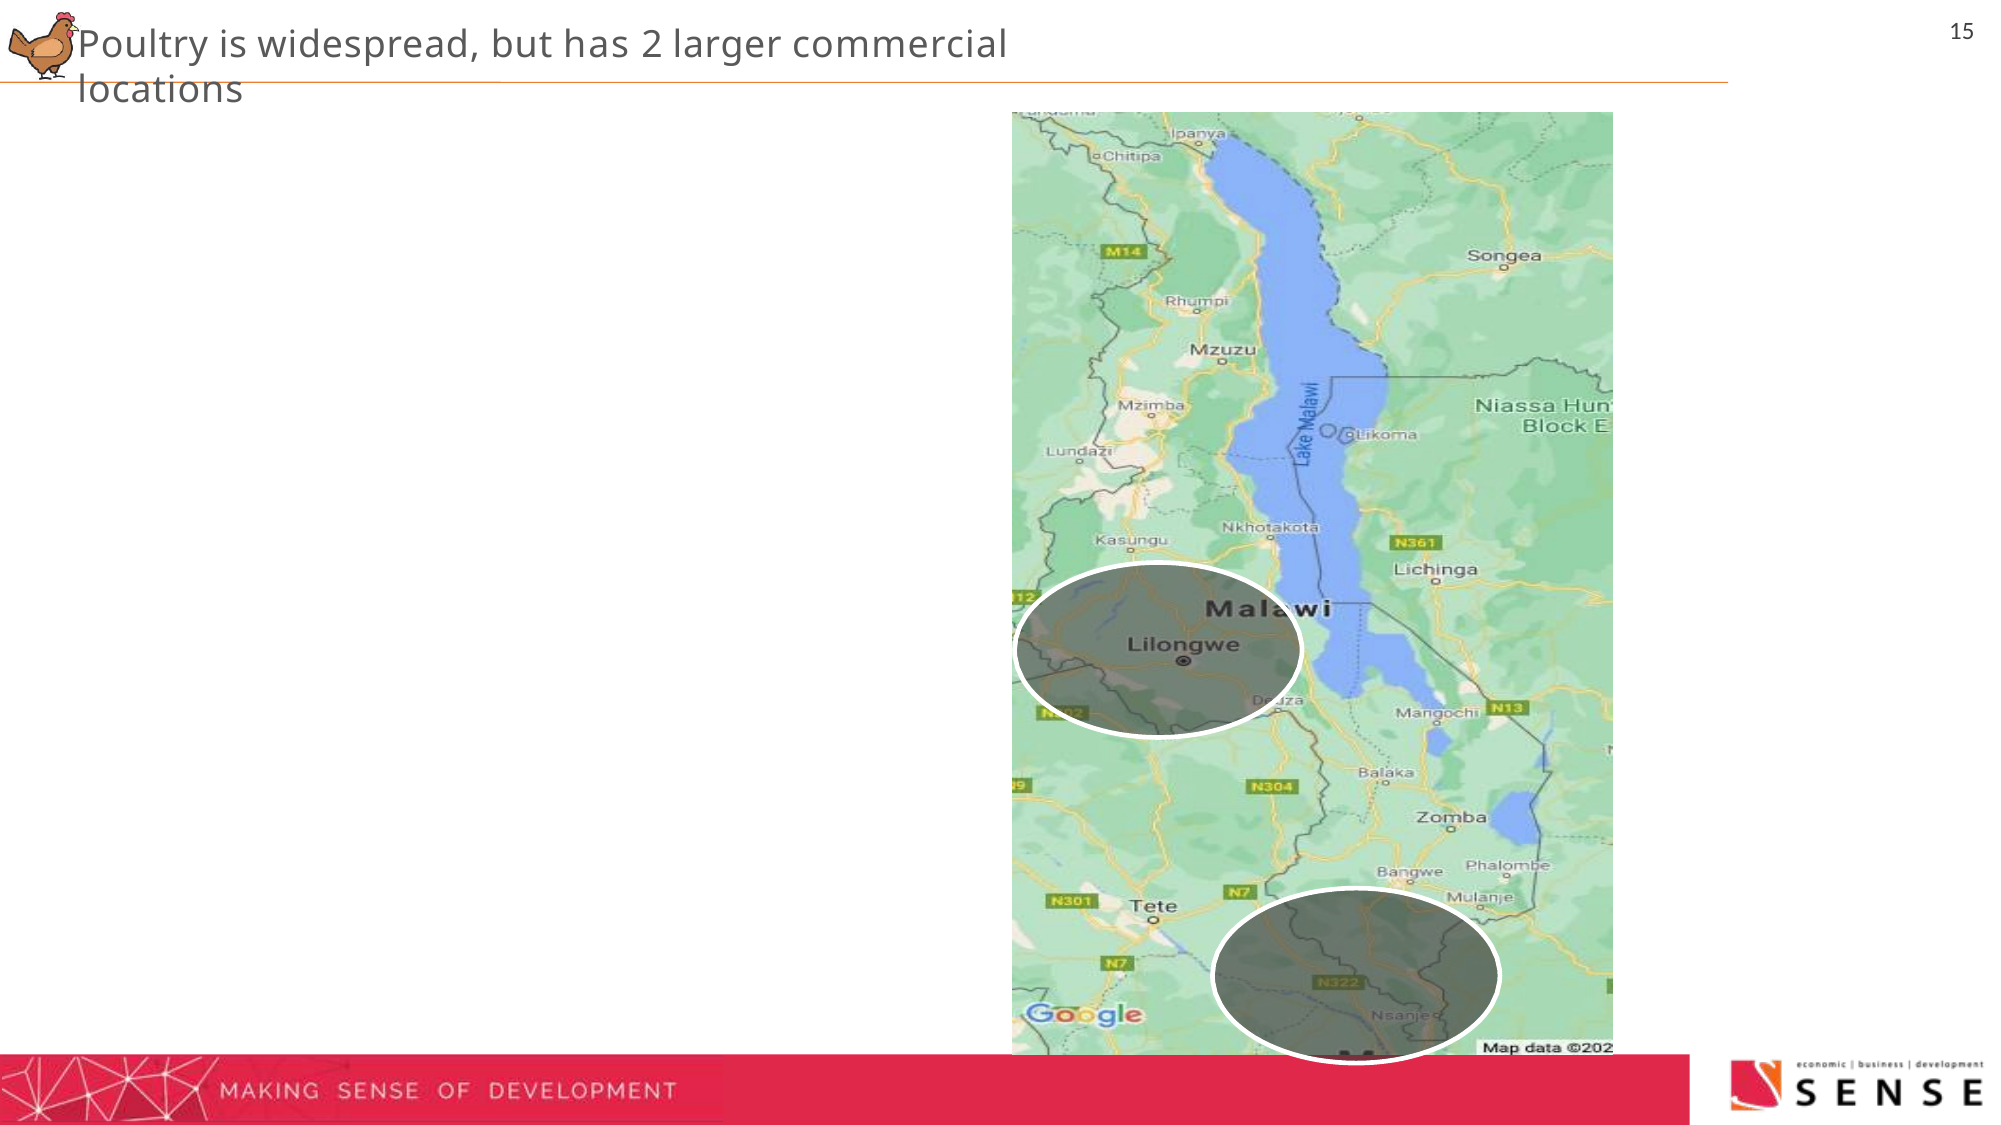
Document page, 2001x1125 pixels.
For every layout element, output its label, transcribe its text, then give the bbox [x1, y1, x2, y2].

picture [0, 1, 91, 91]
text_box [0, 1028, 1691, 1125]
text_box 15 [1947, 12, 1977, 45]
title Poultry is widespread, but has 2 larger commercial locations [75, 17, 1137, 208]
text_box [1011, 112, 1613, 1066]
picture [1718, 1053, 2000, 1114]
